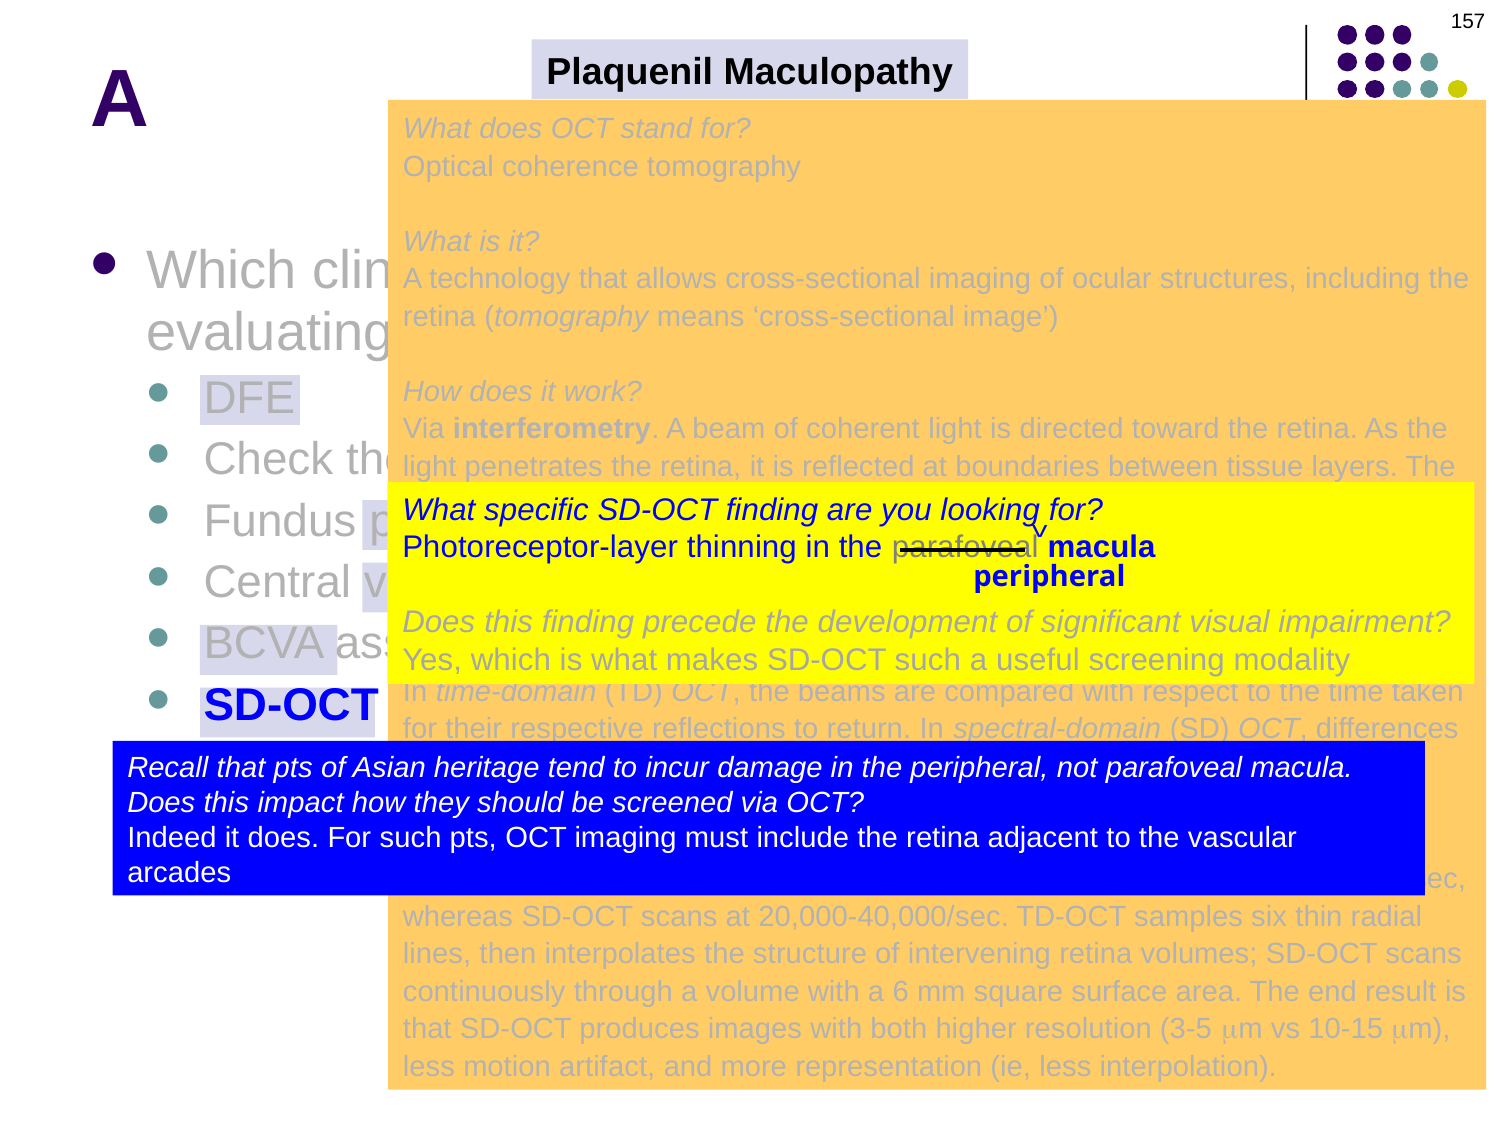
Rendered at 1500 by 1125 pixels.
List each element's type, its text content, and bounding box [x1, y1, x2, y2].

text_box 157 [1149, 0, 1500, 75]
text_box ^ [1017, 500, 1063, 556]
text_box Plaquenil Maculopathy [531, 39, 969, 100]
text_box What specific SD-OCT finding are you looking for? Photoreceptor-layer thinning in the parafoveal macula Does this finding precede the development of significant visual impairment? Yes, which is what makes SD-OCT such a useful screening modality [387, 481, 1475, 684]
text_box peripheral [958, 549, 1141, 600]
list Which clinical maneuvers/tests are useful in evaluating patients re Plaquenil maculopathy? DFE Check the cornea for verticillata Fundus photographs Central visual field testing BCVA assessment SD-OCT FAF ERG [75, 231, 388, 1013]
title A [75, 20, 1313, 150]
text_box Recall that pts of Asian heritage tend to incur damage in the peripheral, not parafoveal macula. Does this impact how they should be screened via OCT? Indeed it does. For such pts, OCT imaging must include the retina adjacent to the vascular arcades [112, 740, 1425, 896]
text_box What does OCT stand for? Optical coherence tomography What is it? A technology that allows cross-sectional imaging of ocular structures, including the retina (tomography means ‘cross-sectional image’) How does it work? Via interferometry. A beam of coherent light is directed toward the retina. As the light penetrates the retina, it is reflected at boundaries between tissue layers. The device gathers the reflected light and compares it to a standardized beam of light reflected from a reference mirror. Differences in the properties of the two reflected beams are used to infer the ultrastructure of the retina. What ‘properties’ of the light beams are we talking about here? In time-domain (TD) OCT, the beams are compared with respect to the time taken for their respective reflections to return. In spectral-domain (SD) OCT, differences in the frequencies of the reflected light are evaluated. Which technology (time domain vs spectral domain) is better? SD is better in every way (but one). TD-OCT acquisition rate is 400 scans per sec, whereas SD-OCT scans at 20,000-40,000/sec. TD-OCT samples six thin radial lines, then interpolates the structure of intervening retina volumes; SD-OCT scans continuously through a volume with a 6 mm square surface area. The end result is that SD-OCT produces images with both higher resolution (3-5 mm vs 10-15 mm), less motion artifact, and more representation (ie, less interpolation). [388, 99, 1487, 1090]
